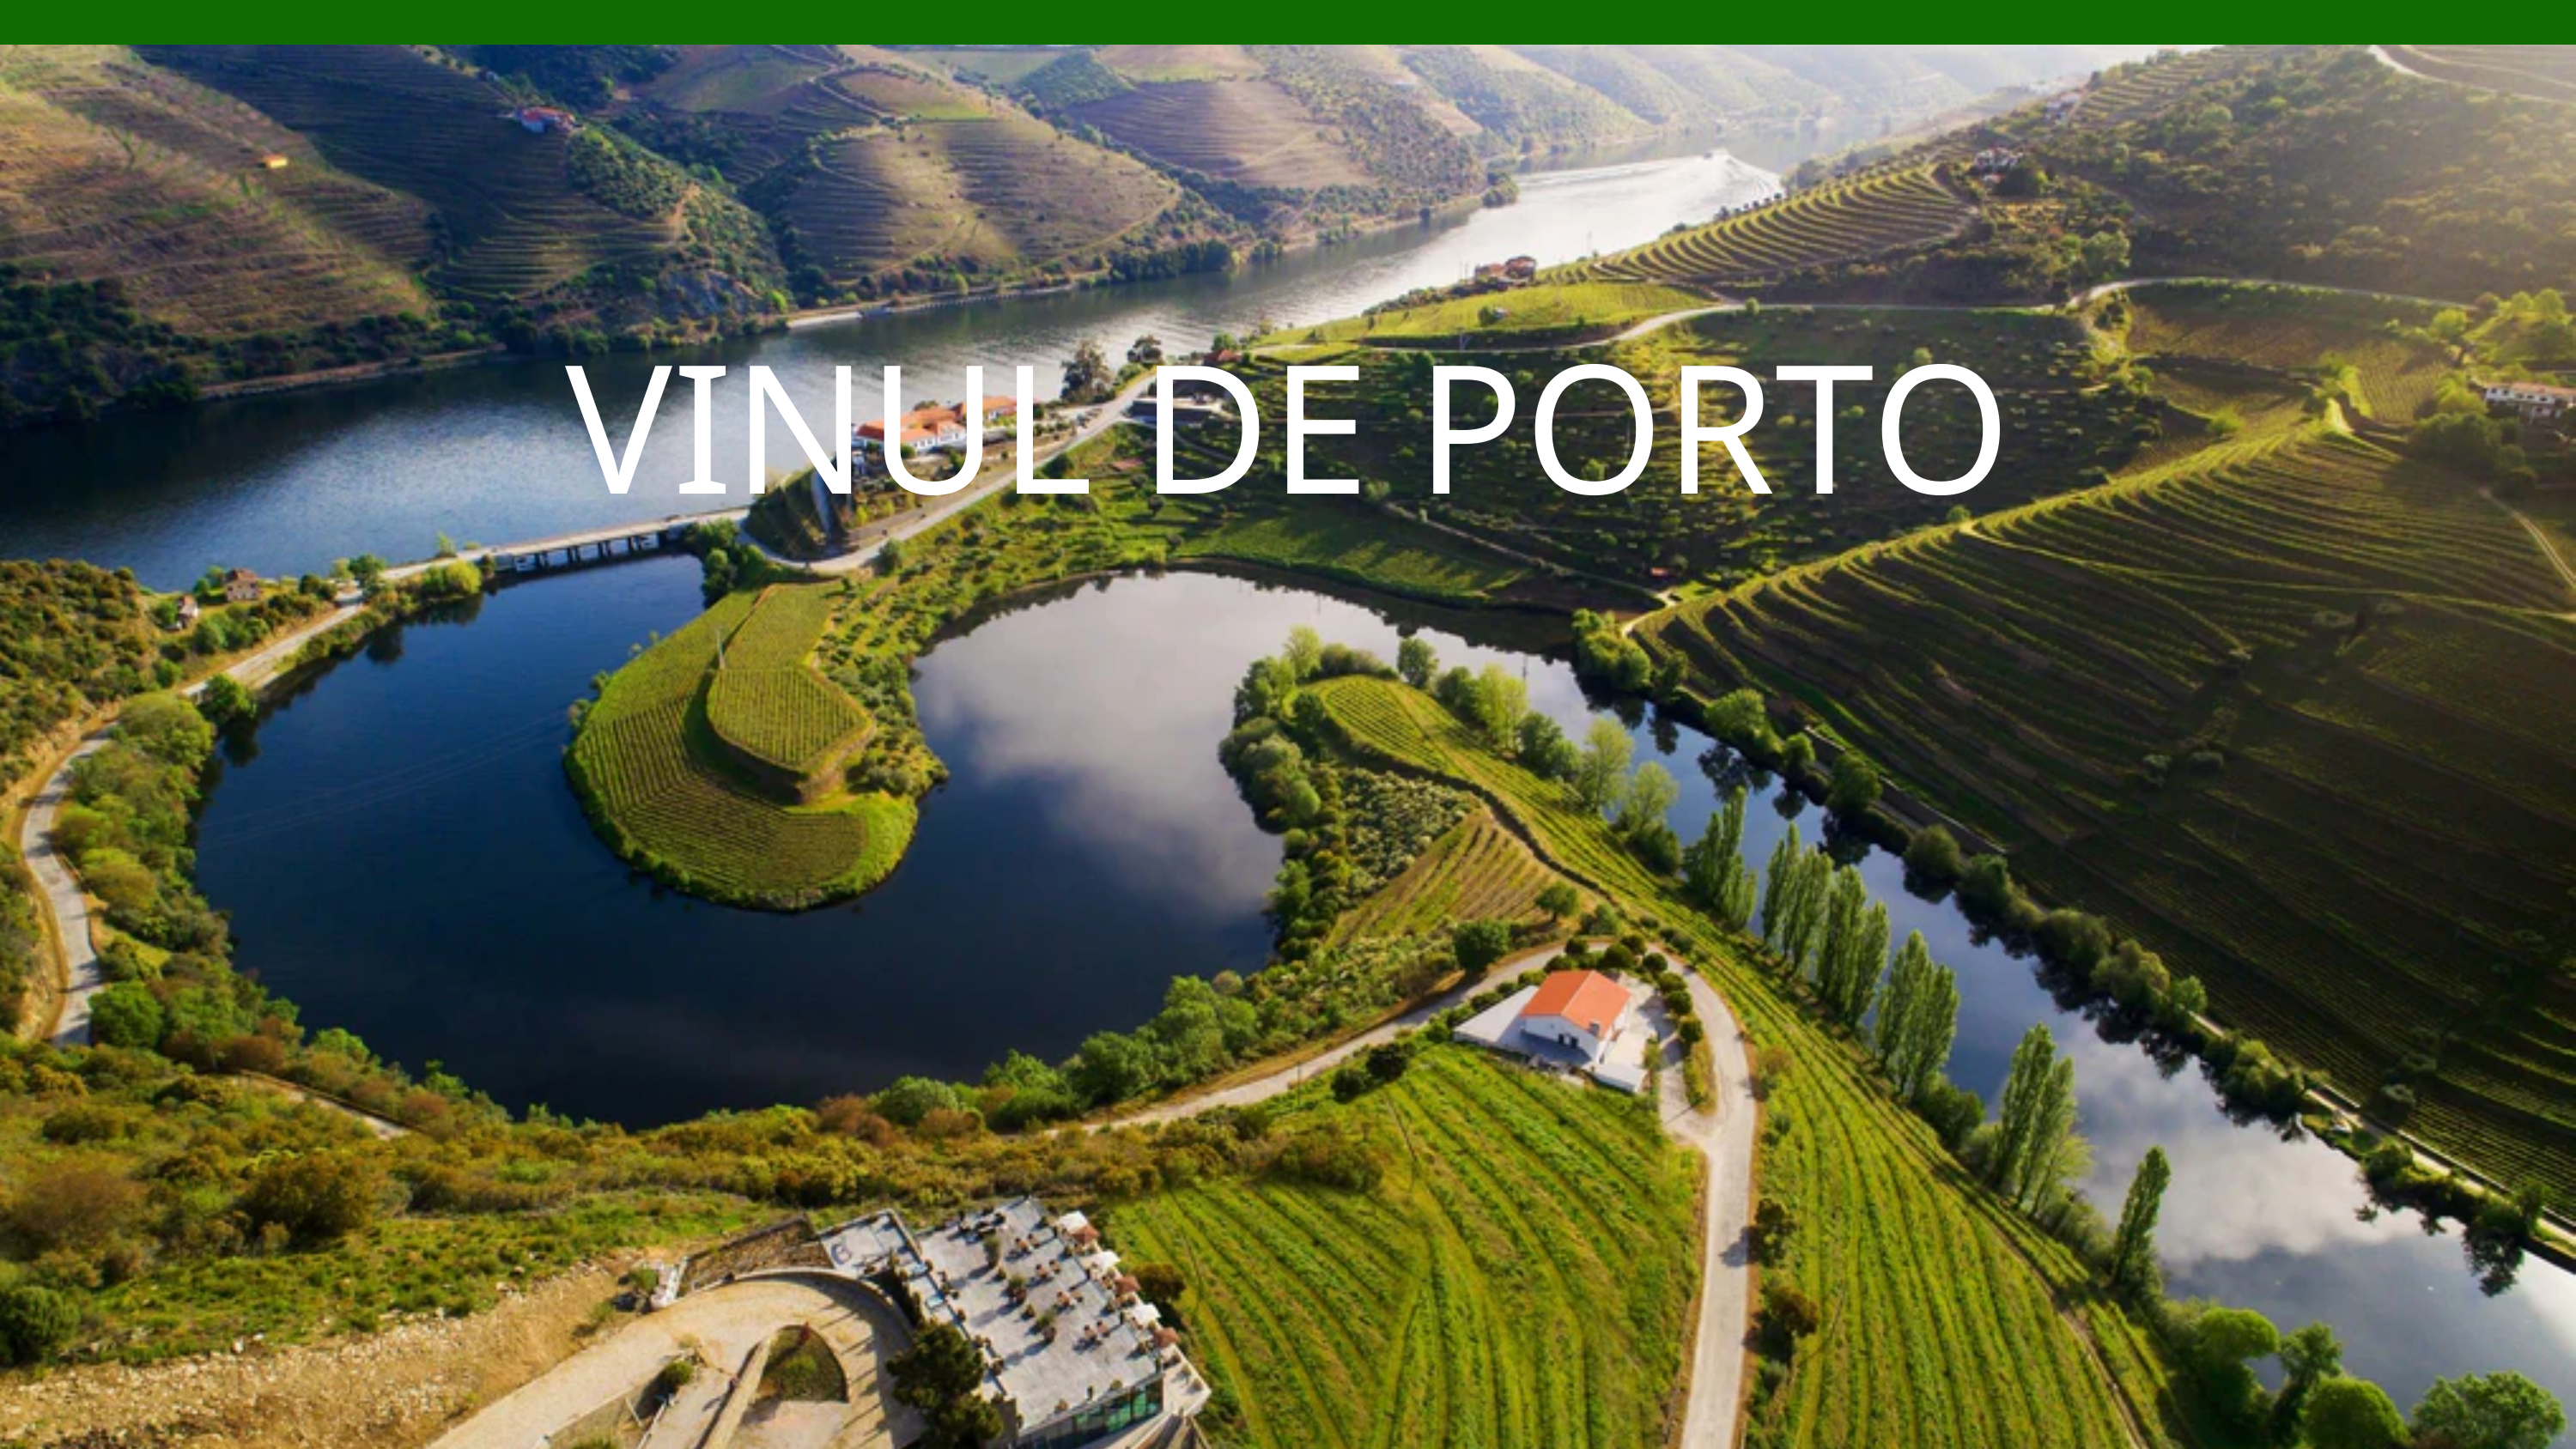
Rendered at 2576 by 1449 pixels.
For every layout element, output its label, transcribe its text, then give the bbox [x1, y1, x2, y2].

text_box [0, 55, 2576, 369]
text_box [0, 1313, 2576, 1449]
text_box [0, 369, 2576, 524]
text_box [0, 0, 2576, 45]
text_box VINUL DE PORTO [241, 279, 2335, 369]
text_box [0, 1007, 2576, 1304]
text_box [0, 533, 2576, 1004]
